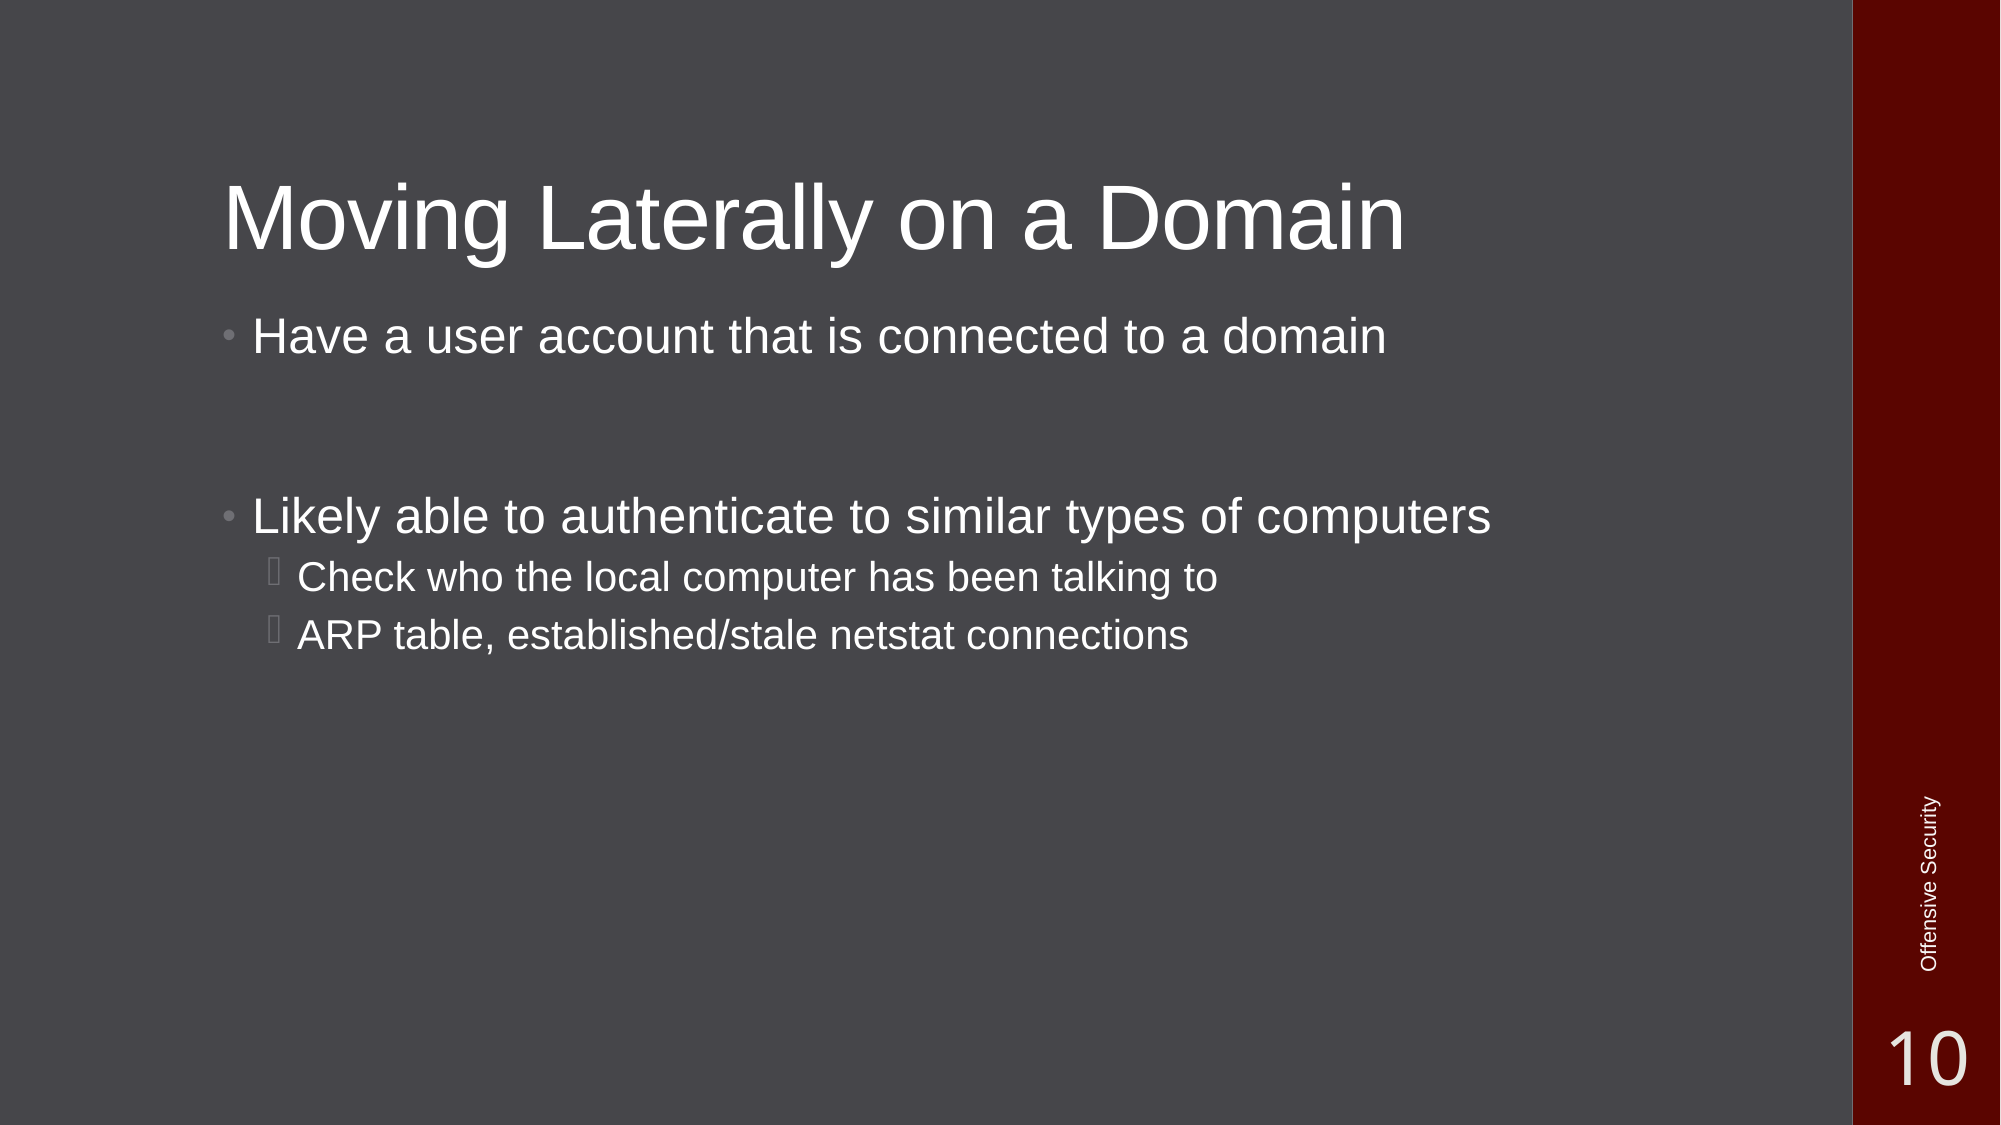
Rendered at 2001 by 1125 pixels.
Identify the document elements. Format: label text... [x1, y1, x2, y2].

title Moving Laterally on a Domain [206, 60, 1797, 278]
footer Offensive Security [1897, 400, 1958, 988]
list Have a user account that is connected to a domain Likely able to authenticate to similar types of computers Check who the local computer has been talking to ARP table, established/stale netstat connections [206, 299, 1617, 1014]
slide_number 10 [1852, 1012, 2000, 1110]
